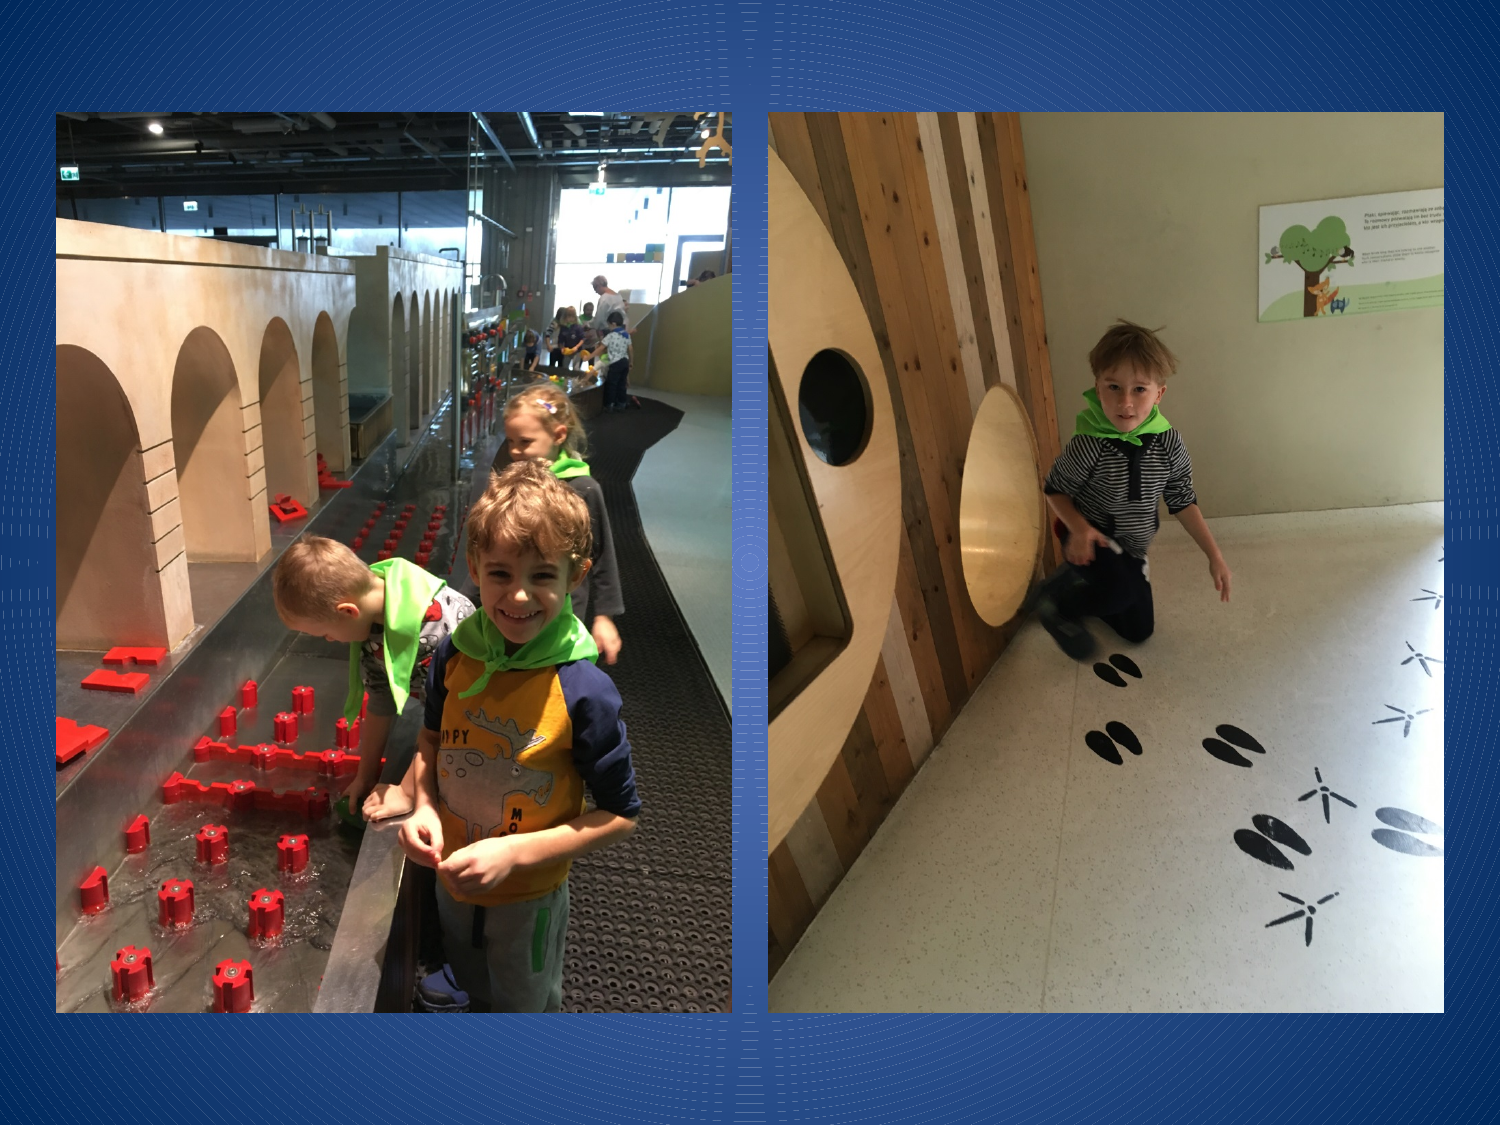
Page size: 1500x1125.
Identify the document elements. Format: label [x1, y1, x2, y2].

picture [768, 112, 1444, 1013]
picture [55, 112, 732, 1013]
